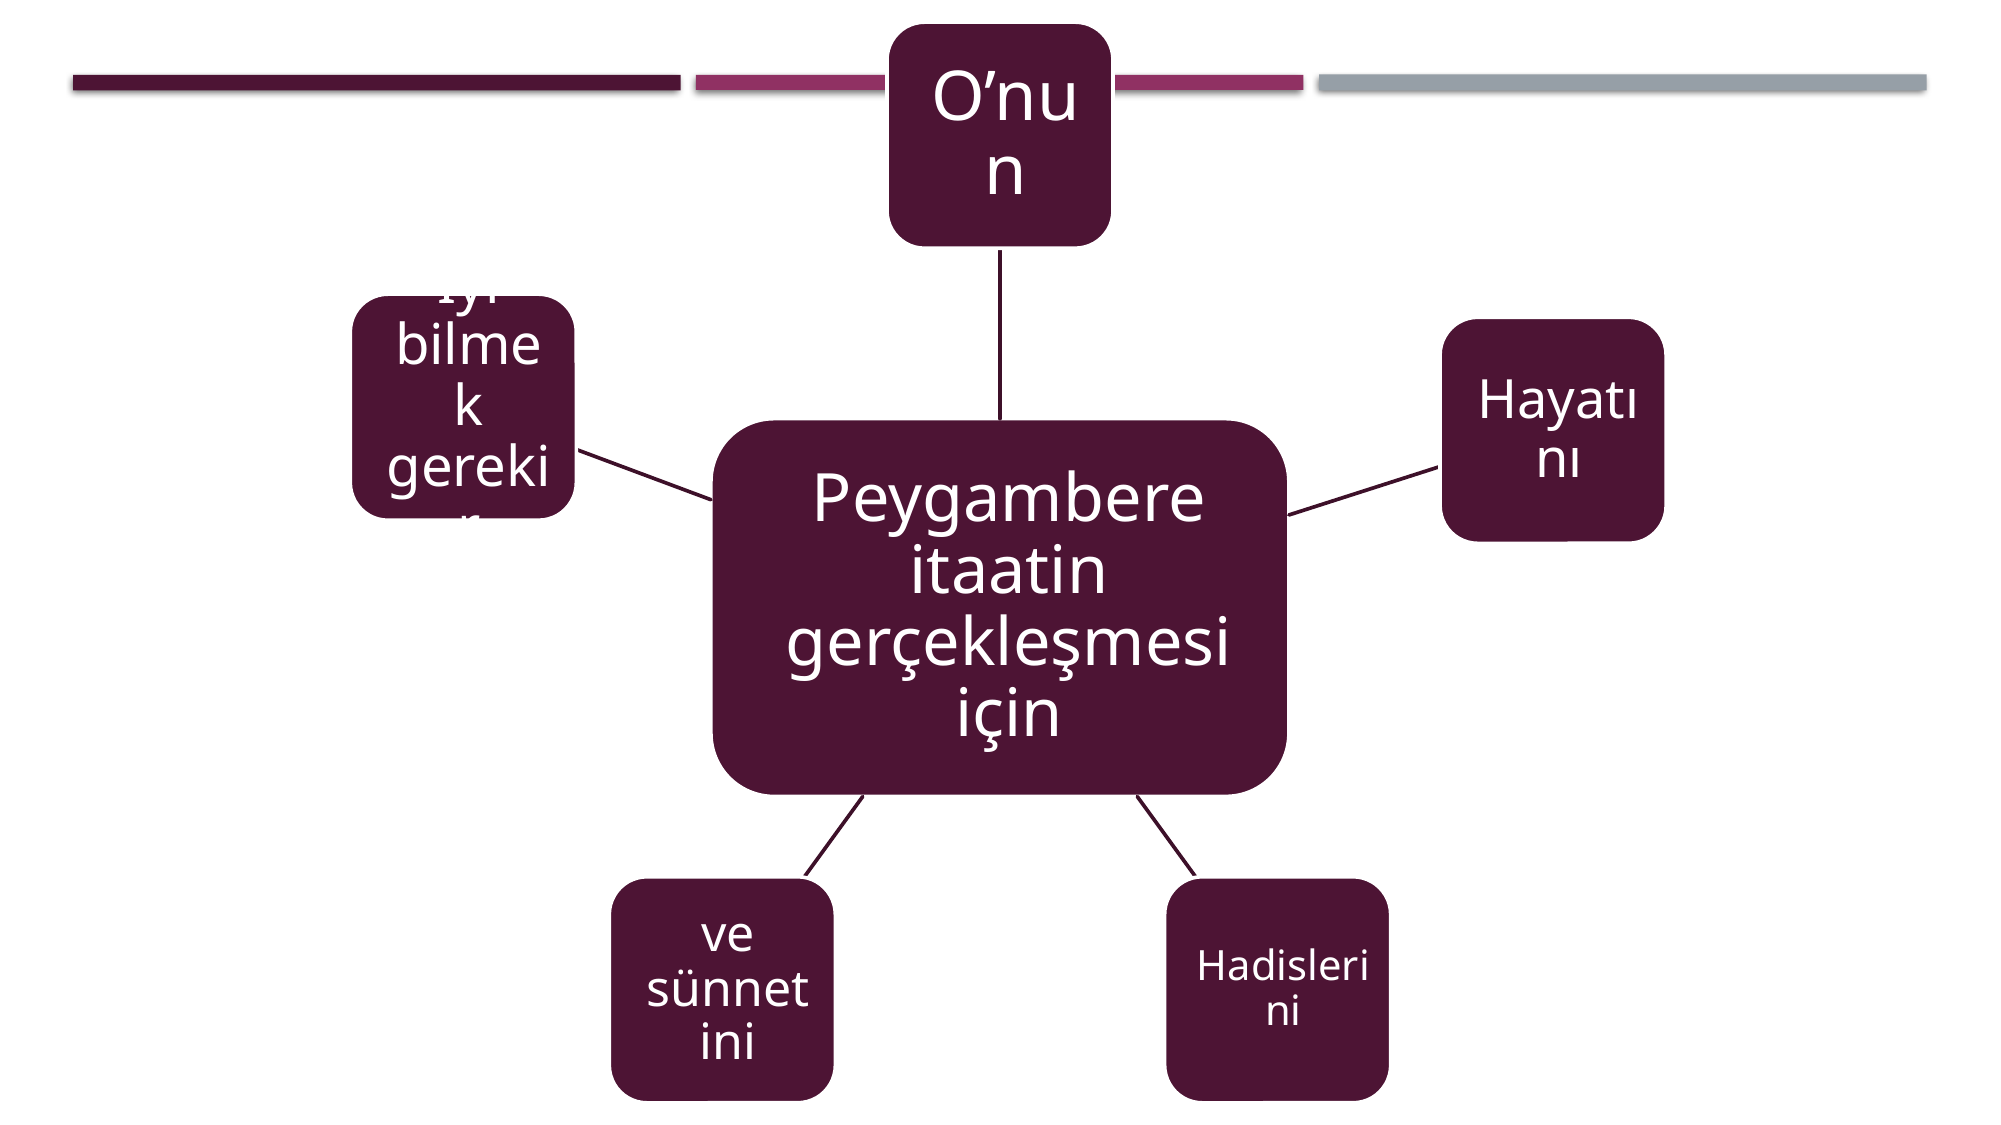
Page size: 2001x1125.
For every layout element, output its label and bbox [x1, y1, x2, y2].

text_box [0, 0, 2000, 1125]
